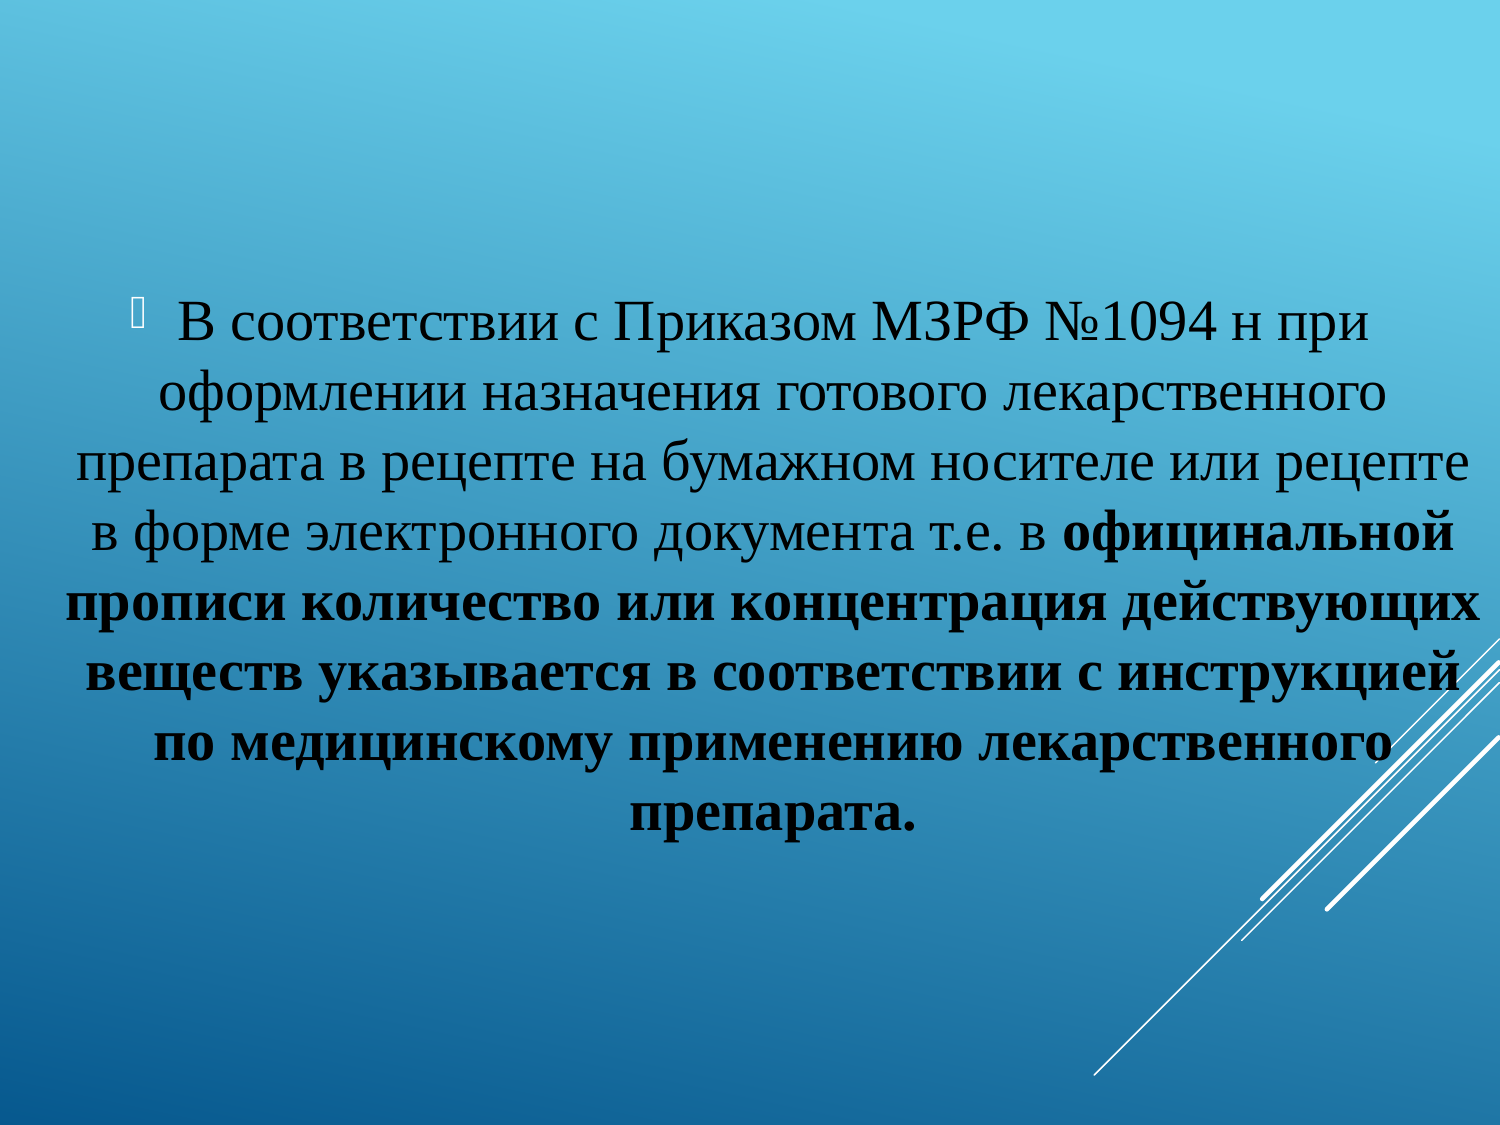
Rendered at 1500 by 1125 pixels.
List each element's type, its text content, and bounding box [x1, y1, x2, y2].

list В соответствии с Приказом МЗРФ №1094 н при оформлении назначения готового лекарственного препарата в рецепте на бумажном носителе или рецепте в форме электронного документа т.е. в официнальной прописи количество или концентрация действующих веществ указывается в соответствии с инструкцией по медицинскому применению лекарственного препарата. [0, 19, 1500, 1106]
